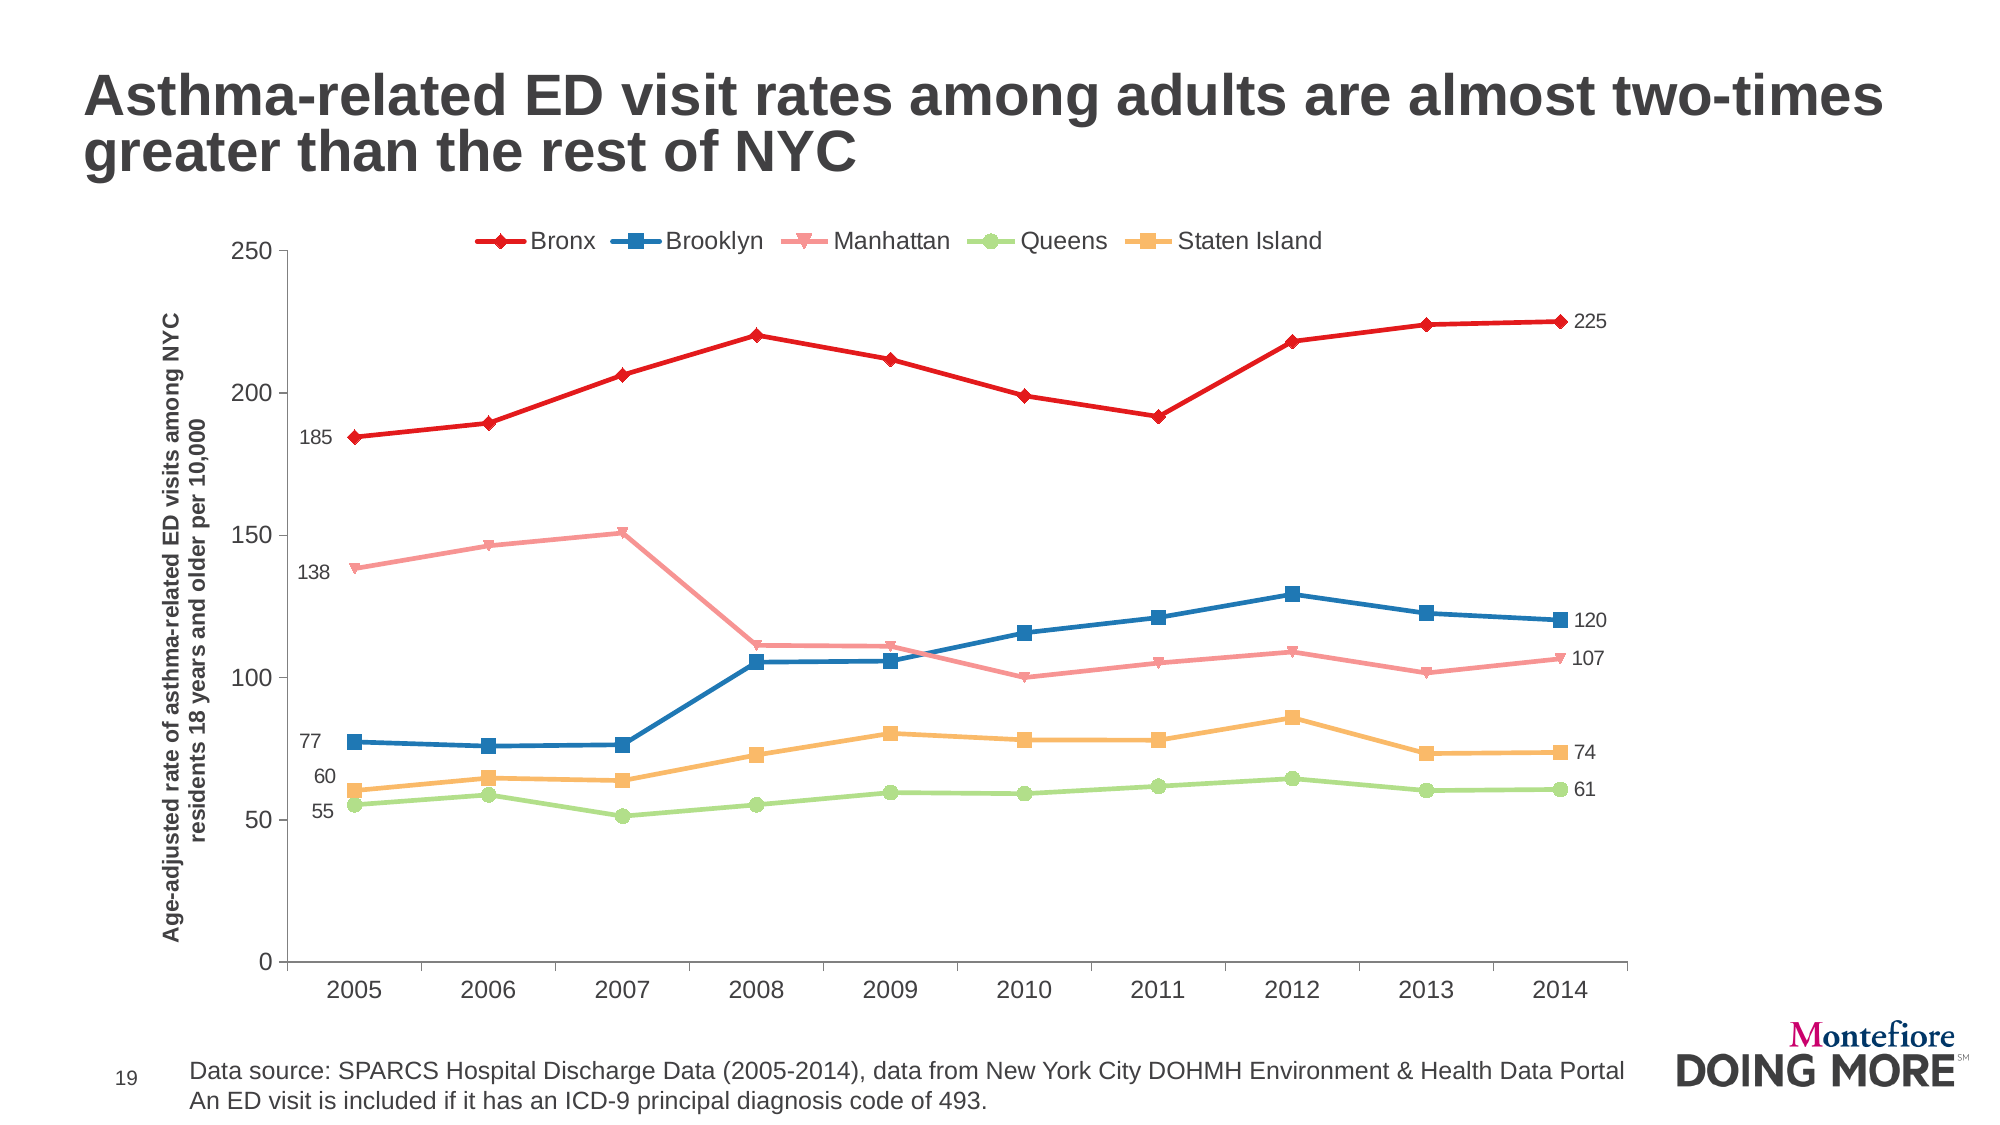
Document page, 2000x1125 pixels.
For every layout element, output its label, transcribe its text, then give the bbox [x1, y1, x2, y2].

title Asthma-related ED visit rates among adults are almost two-times greater than the rest of NYC [68, 62, 1931, 191]
text_box Data source: SPARCS Hospital Discharge Data (2005-2014), data from New York City DOHMH Environment & Health Data Portal An ED visit is included if it has an ICD-9 principal diagnosis code of 493. [174, 1046, 1663, 1122]
chart [149, 210, 1651, 1030]
